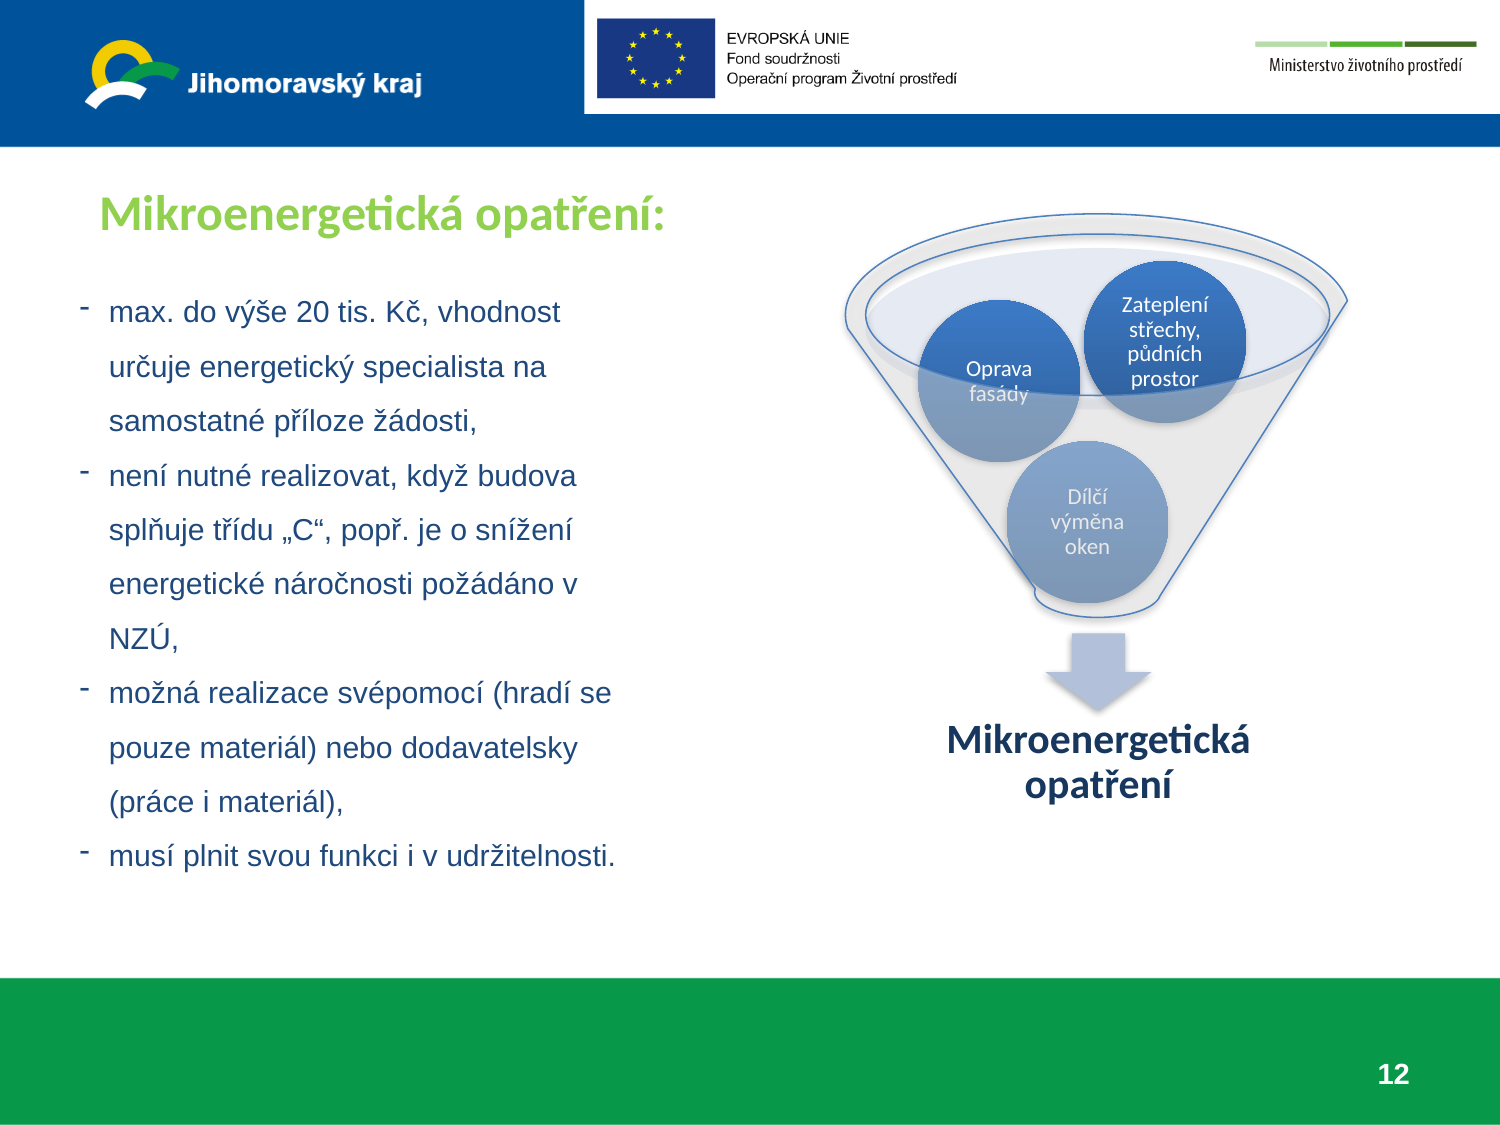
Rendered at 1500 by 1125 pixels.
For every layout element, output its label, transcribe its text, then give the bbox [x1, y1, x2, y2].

picture [0, 0, 1500, 1125]
text_box Mikroenergetická opatření: [84, 172, 682, 248]
text_box max. do výše 20 tis. Kč, vhodnost určuje energetický specialista na samostatné příloze žádosti, není nutné realizovat, když budova splňuje třídu „C“, popř. je o snížení energetické náročnosti požádáno v NZÚ, možná realizace svépomocí (hradí se pouze materiál) nebo dodavatelsky (práce i materiál), musí plnit svou funkci i v udržitelnosti. [64, 267, 656, 1125]
slide_number 12 [1074, 1042, 1425, 1103]
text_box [737, 196, 1459, 847]
